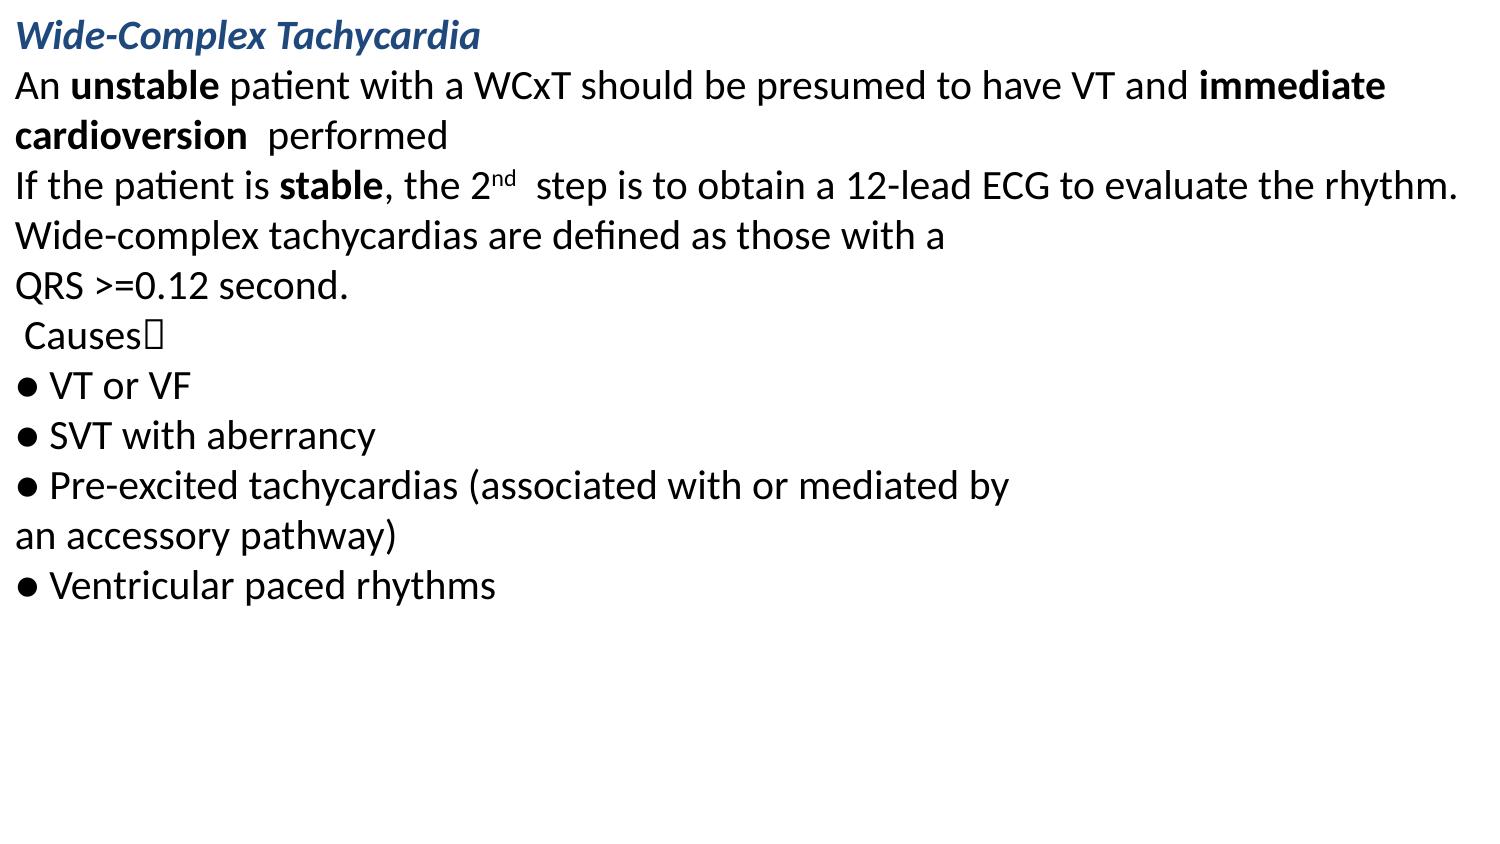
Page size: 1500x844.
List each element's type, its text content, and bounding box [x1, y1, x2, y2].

text_box Wide-Complex Tachycardia An unstable patient with a WCxT should be presumed to have VT and immediate cardioversion performed If the patient is stable, the 2nd step is to obtain a 12-lead ECG to evaluate the rhythm. Wide-complex tachycardias are defined as those with a QRS >=0.12 second. Causes ● VT or VF ● SVT with aberrancy ● Pre-excited tachycardias (associated with or mediated by an accessory pathway) ● Ventricular paced rhythms [0, 0, 1500, 665]
